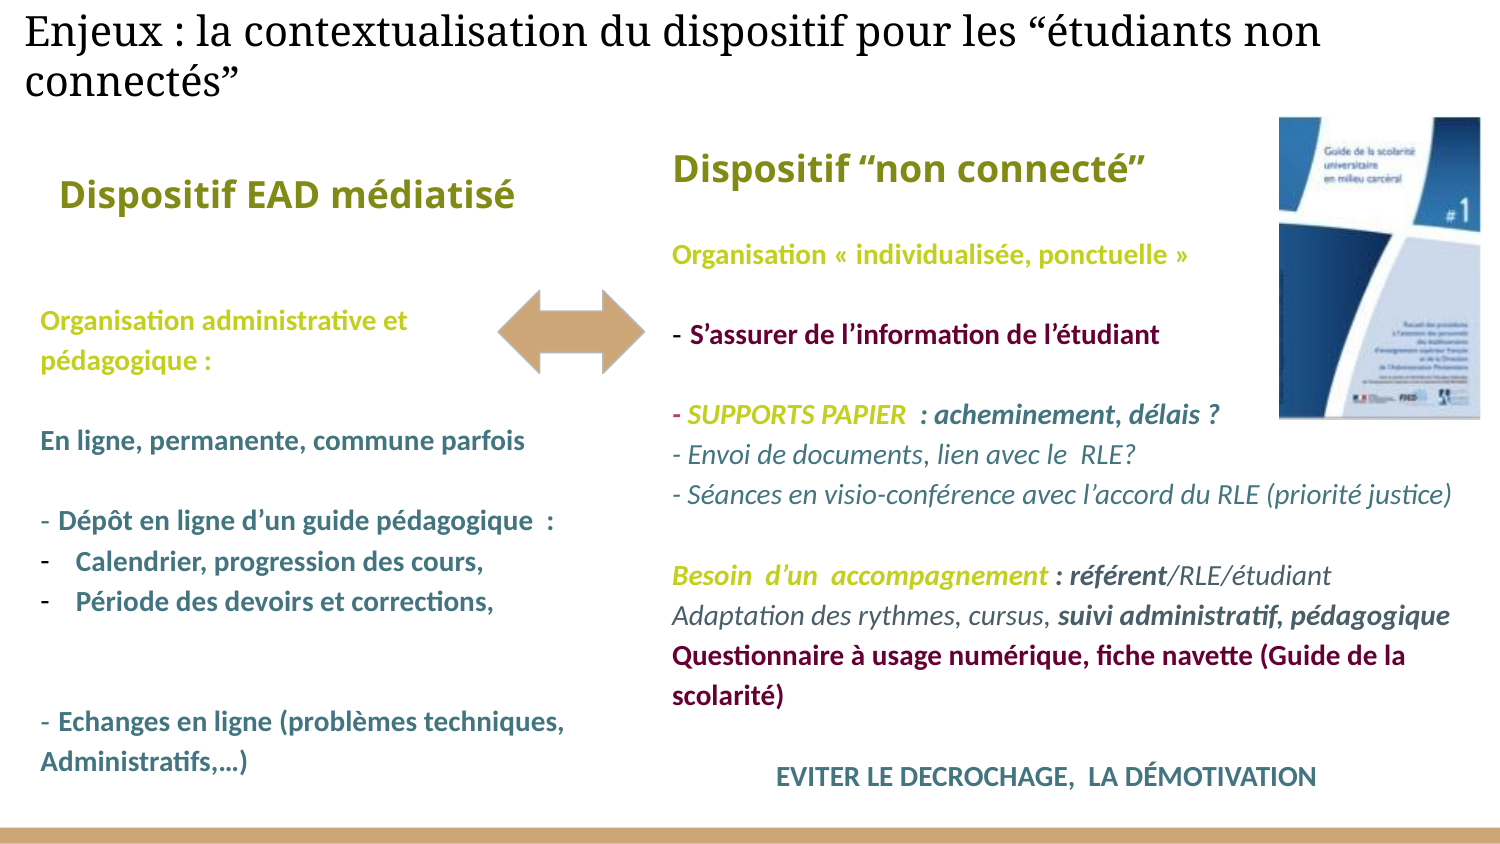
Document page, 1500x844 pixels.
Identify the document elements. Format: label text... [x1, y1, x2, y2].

list Organisation administrative et pédagogique : En ligne, permanente, commune parfois - Dépôt en ligne d’un guide pédagogique : Calendrier, progression des cours, Période des devoirs et corrections, - Echanges en ligne (problèmes techniques, Administratifs,…) [25, 280, 582, 831]
picture [1279, 116, 1482, 421]
list Dispositif “non connecté” Organisation « individualisée, ponctuelle » - S’assurer de l’information de l’étudiant - SUPPORTS PAPIER : acheminement, délais ? - Envoi de documents, lien avec le RLE? - Séances en visio-conférence avec l’accord du RLE (priorité justice) Besoin d’un accompagnement : référent/RLE/étudiant Adaptation des rythmes, cursus, suivi administratif, pédagogique Questionnaire à usage numérique, fiche navette (Guide de la scolarité) EVITER LE DECROCHAGE, LA DÉMOTIVATION [657, 87, 1500, 782]
text_box [498, 290, 645, 374]
list Dispositif EAD médiatisé [9, 149, 566, 249]
title Enjeux : la contextualisation du dispositif pour les “étudiants non connectés” [9, 0, 1500, 120]
